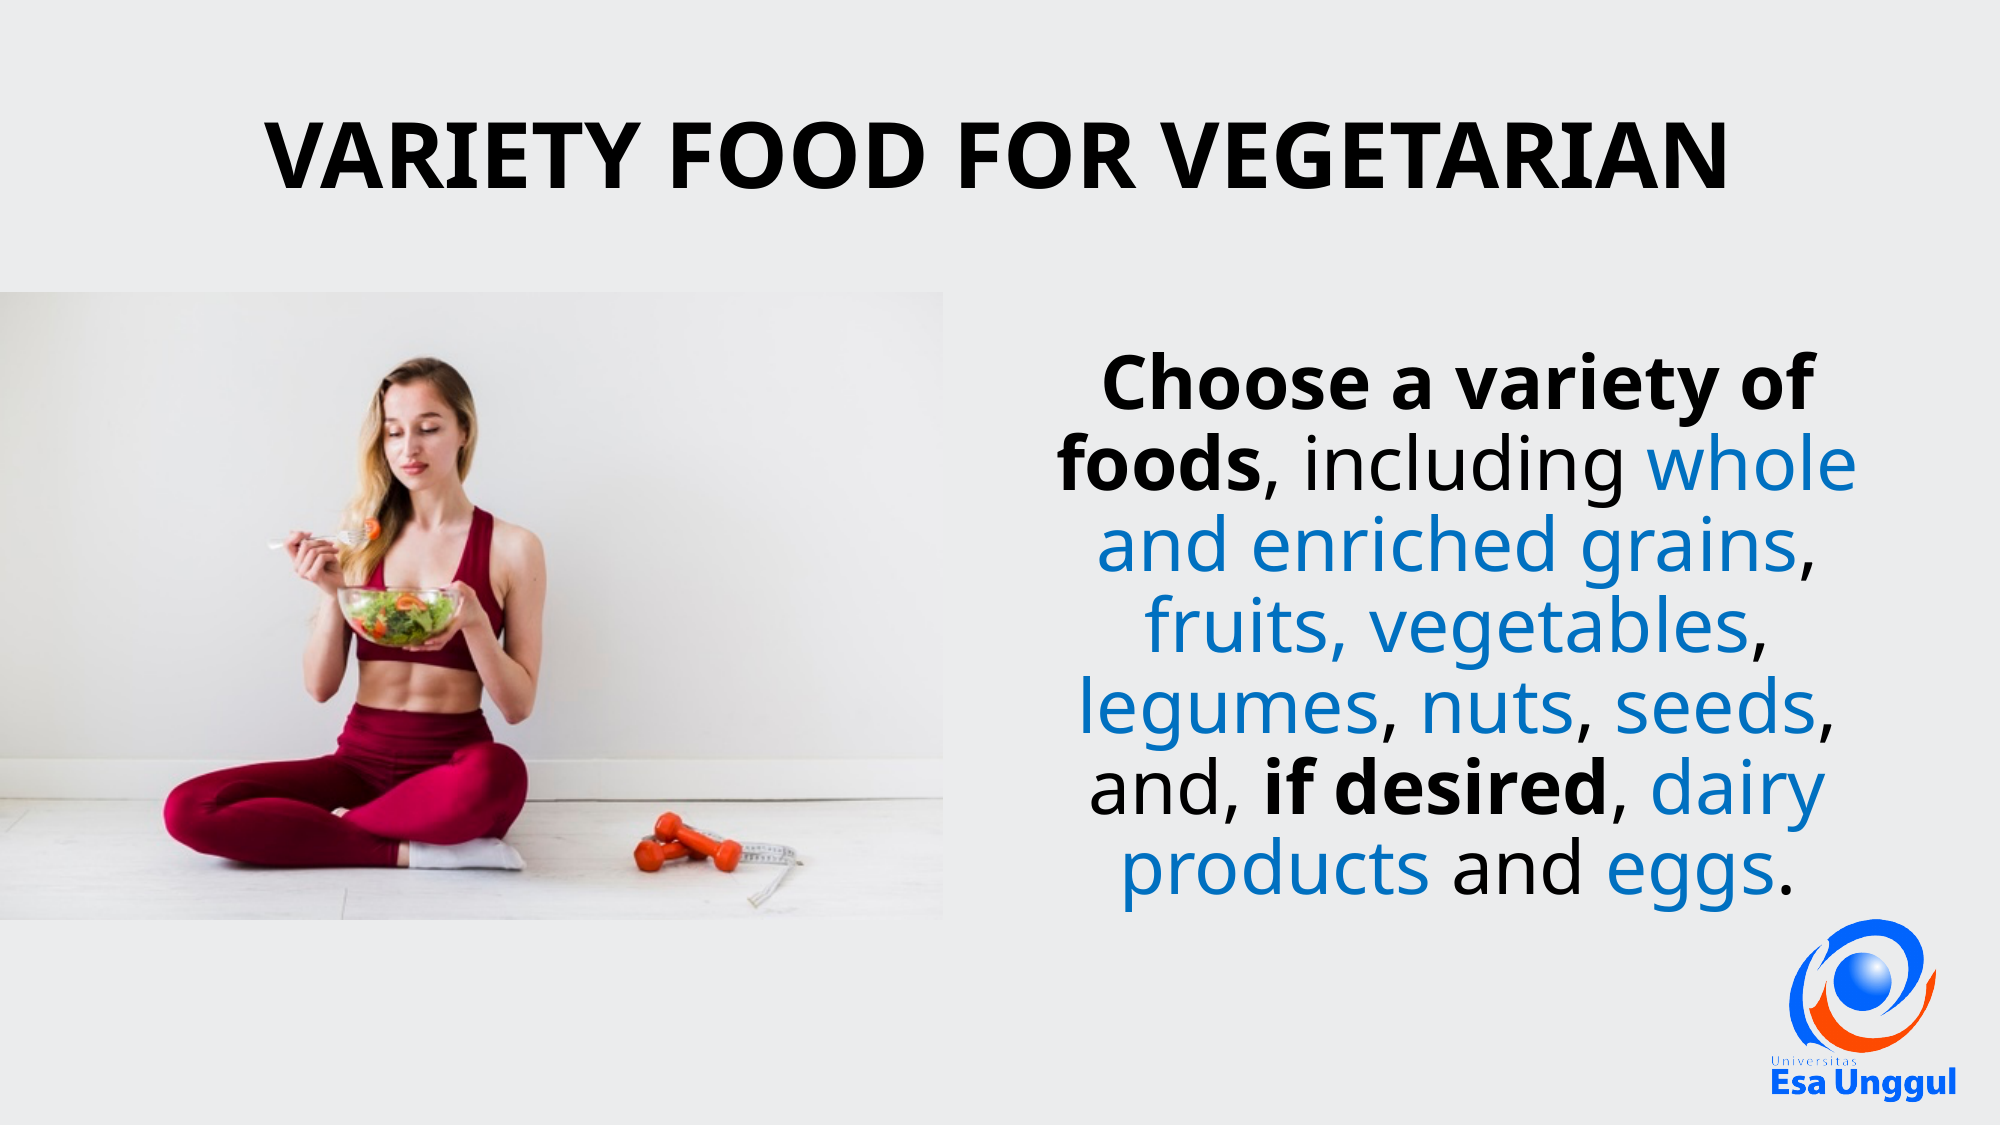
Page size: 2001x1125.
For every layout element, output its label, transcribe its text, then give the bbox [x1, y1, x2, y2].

list Choose a variety of foods, including whole and enriched grains, fruits, vegetables, legumes, nuts, seeds, and, if desired, dairy products and eggs. [999, 337, 1916, 1014]
picture [1769, 919, 1956, 1107]
title VARIETY FOOD FOR VEGETARIAN [137, 49, 1863, 268]
picture [0, 292, 943, 920]
